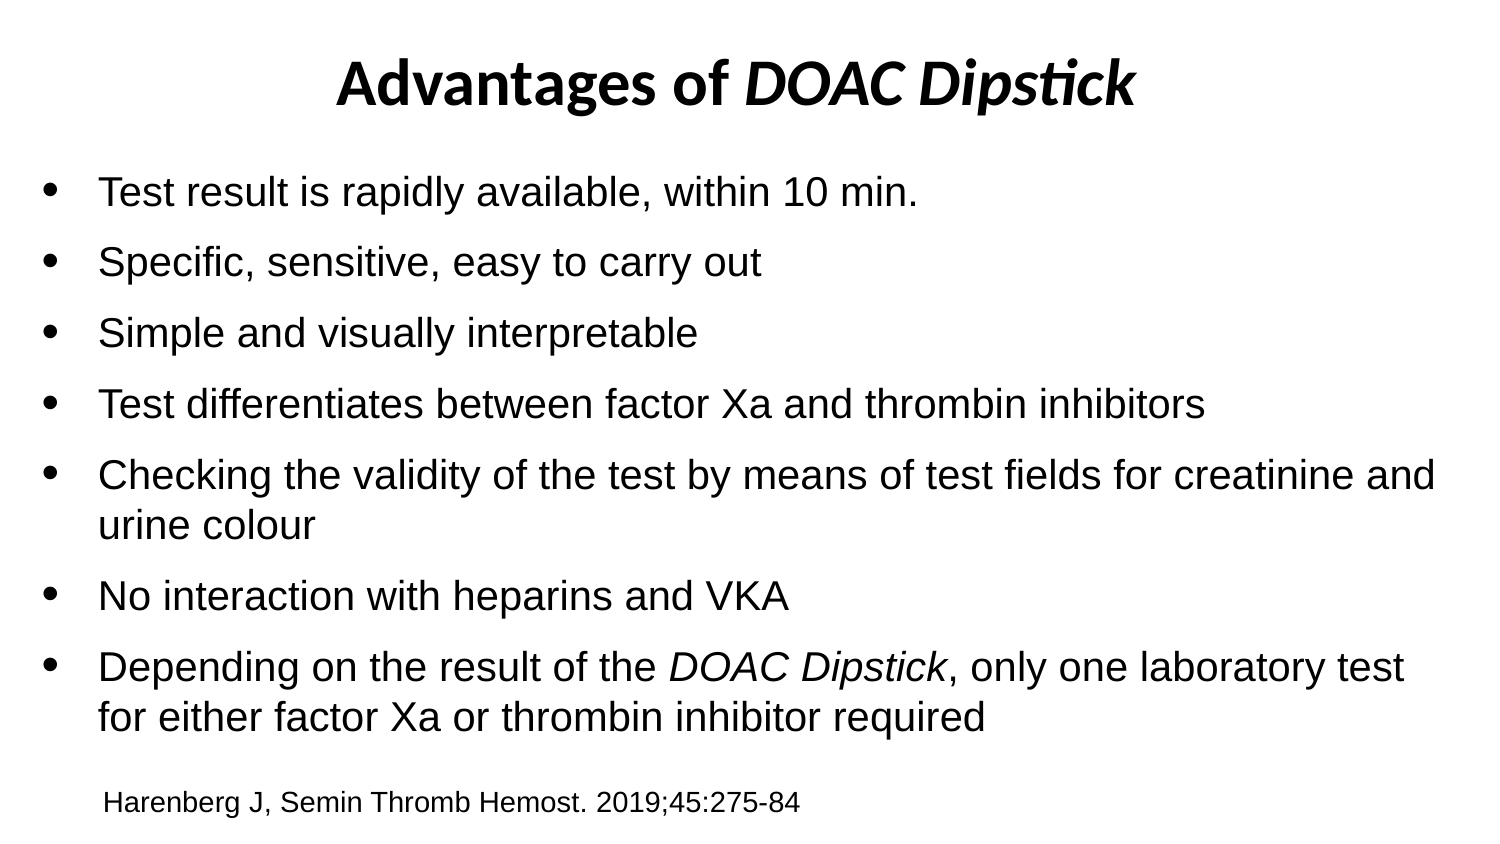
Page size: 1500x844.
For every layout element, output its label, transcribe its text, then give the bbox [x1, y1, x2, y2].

text_box Advantages of DOAC Dipstick [66, 31, 1406, 127]
text_box Test result is rapidly available, within 10 min. Specific, sensitive, easy to carry out Simple and visually interpretable Test differentiates between factor Xa and thrombin inhibitors Checking the validity of the test by means of test fields for creatinine and urine colour No interaction with heparins and VKA Depending on the result of the DOAC Dipstick, only one laboratory test for either factor Xa or thrombin inhibitor required [26, 156, 1464, 748]
text_box Harenberg J, Semin Thromb Hemost. 2019;45:275-84 [87, 775, 893, 826]
